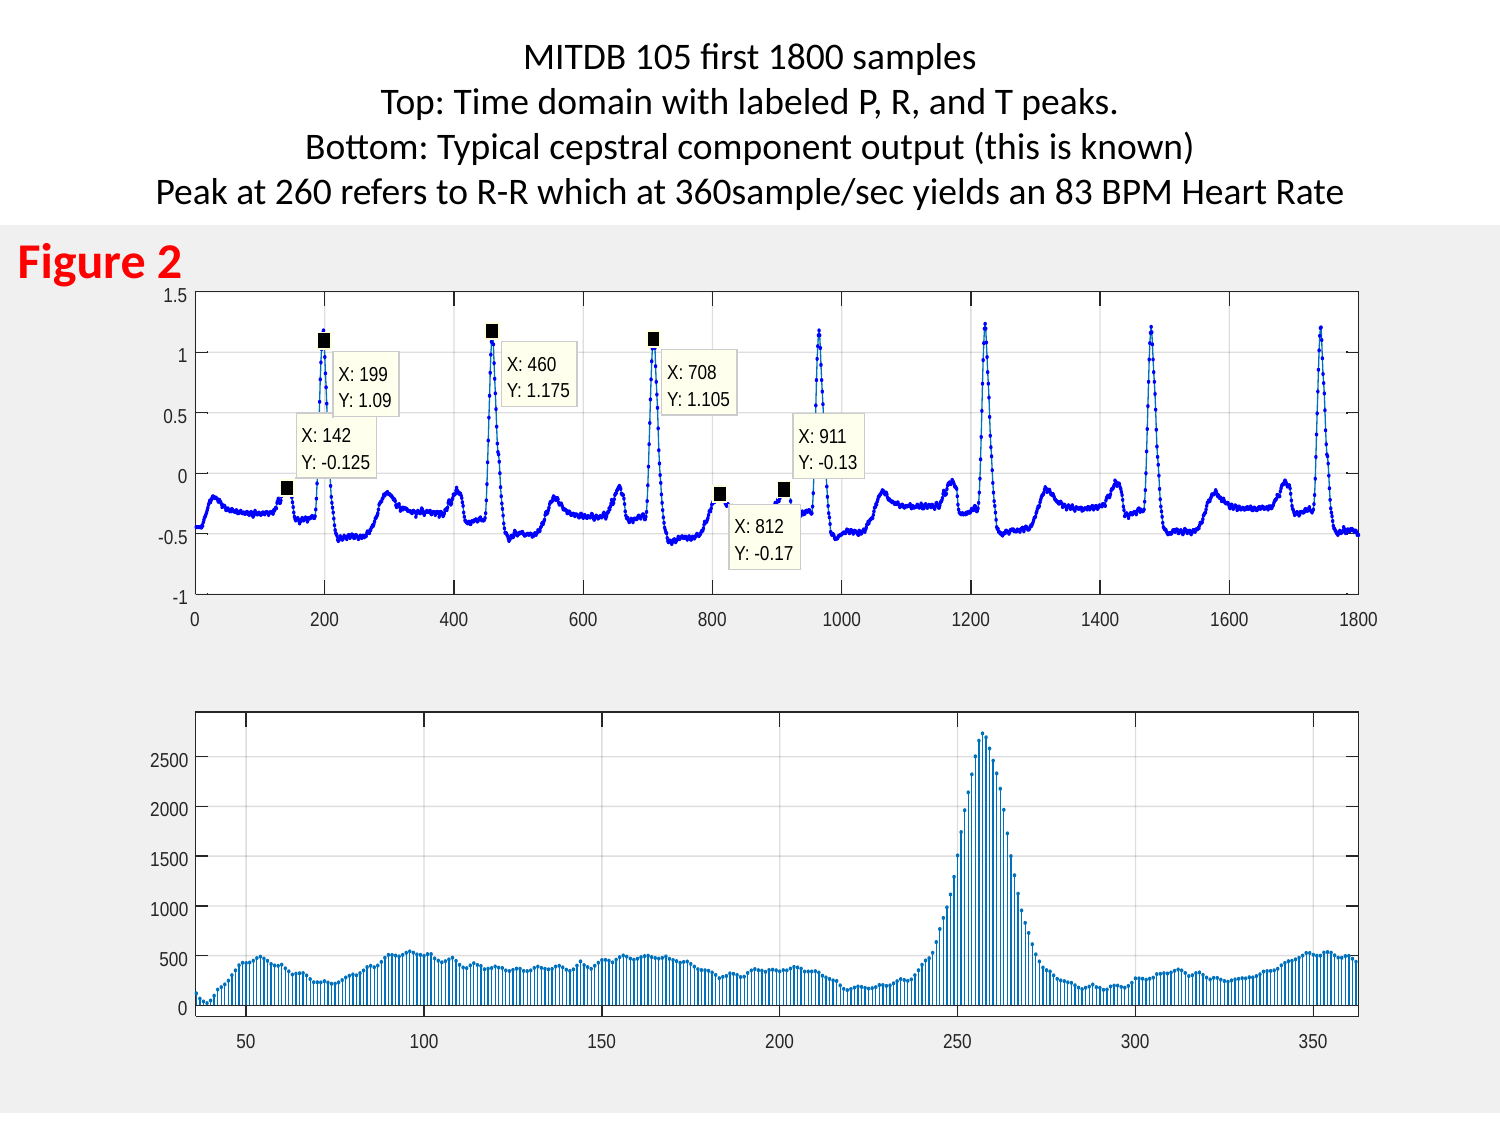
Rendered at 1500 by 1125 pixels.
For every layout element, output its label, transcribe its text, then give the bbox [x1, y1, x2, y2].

text_box MITDB 105 first 1800 samples Top: Time domain with labeled P, R, and T peaks. Bottom: Typical cepstral component output (this is known) Peak at 260 refers to R-R which at 360sample/sec yields an 83 BPM Heart Rate [140, 24, 1360, 220]
picture [0, 224, 1500, 1113]
text_box Figure 2 [2, 220, 198, 224]
